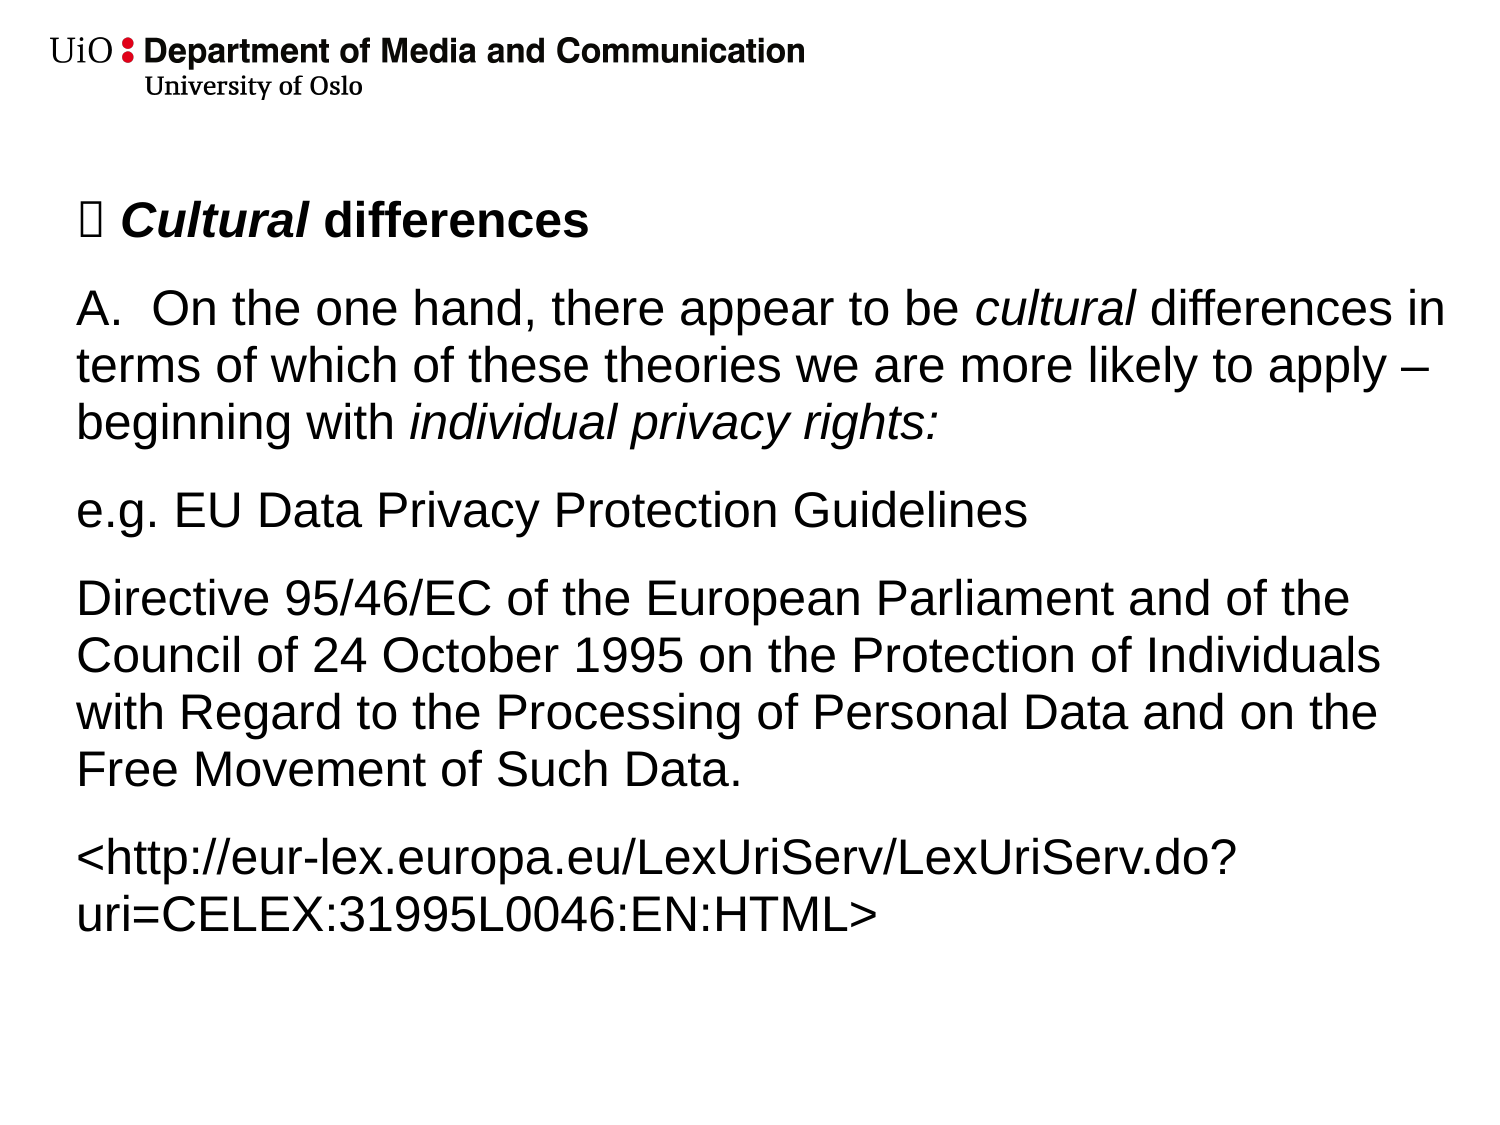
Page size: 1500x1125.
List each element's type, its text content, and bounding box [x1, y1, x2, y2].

picture [50, 37, 804, 100]
text_box  Cultural differences A. On the one hand, there appear to be cultural differences in terms of which of these theories we are more likely to apply – beginning with individual privacy rights: e.g. EU Data Privacy Protection Guidelines Directive 95/46/EC of the European Parliament and of the Council of 24 October 1995 on the Protection of Individuals with Regard to the Processing of Personal Data and on the Free Movement of Such Data. <http://eur-lex.europa.eu/LexUriServ/LexUriServ.do?uri=CELEX:31995L0046:EN:HTML> [61, 184, 1467, 951]
